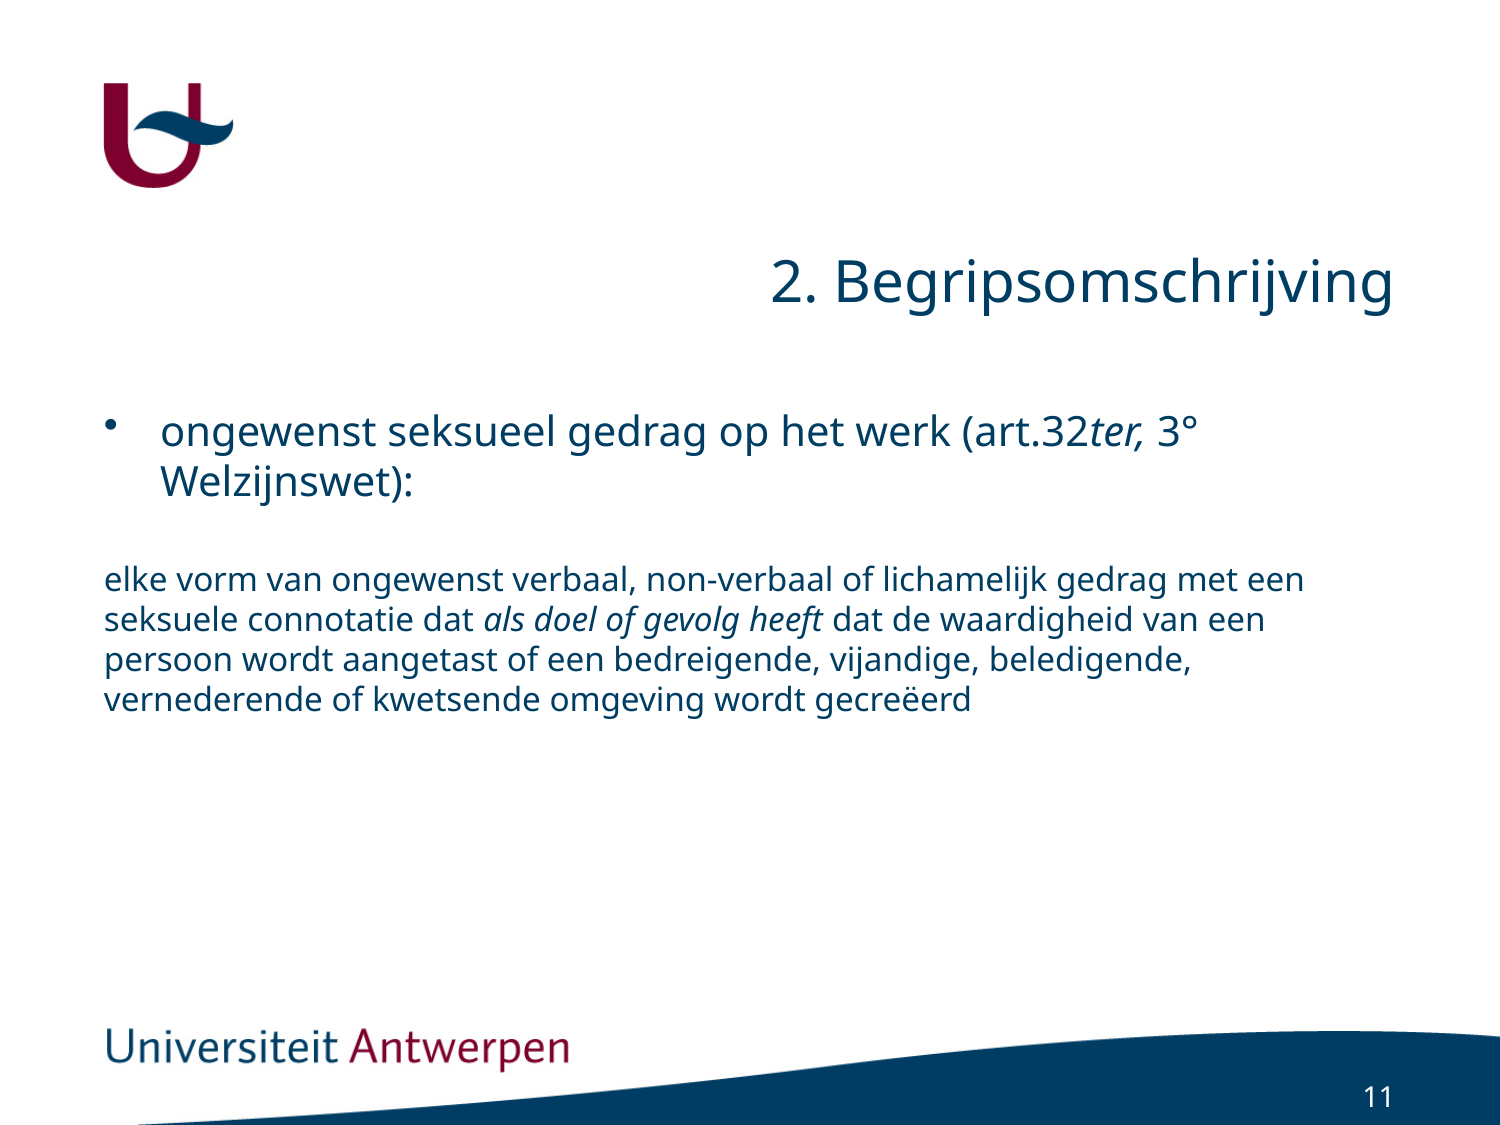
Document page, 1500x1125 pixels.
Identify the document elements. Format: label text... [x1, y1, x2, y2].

picture [103, 1025, 1500, 1125]
list ongewenst seksueel gedrag op het werk (art.32ter, 3° Welzijnswet): elke vorm van ongewenst verbaal, non-verbaal of lichamelijk gedrag met een seksuele connotatie dat als doel of gevolg heeft dat de waardigheid van een persoon wordt aangetast of een bedreigende, vijandige, beledigende, vernederende of kwetsende omgeving wordt gecreëerd [103, 404, 1395, 1025]
picture [103, 83, 234, 188]
title 2. Begripsomschrijving [103, 240, 1395, 358]
